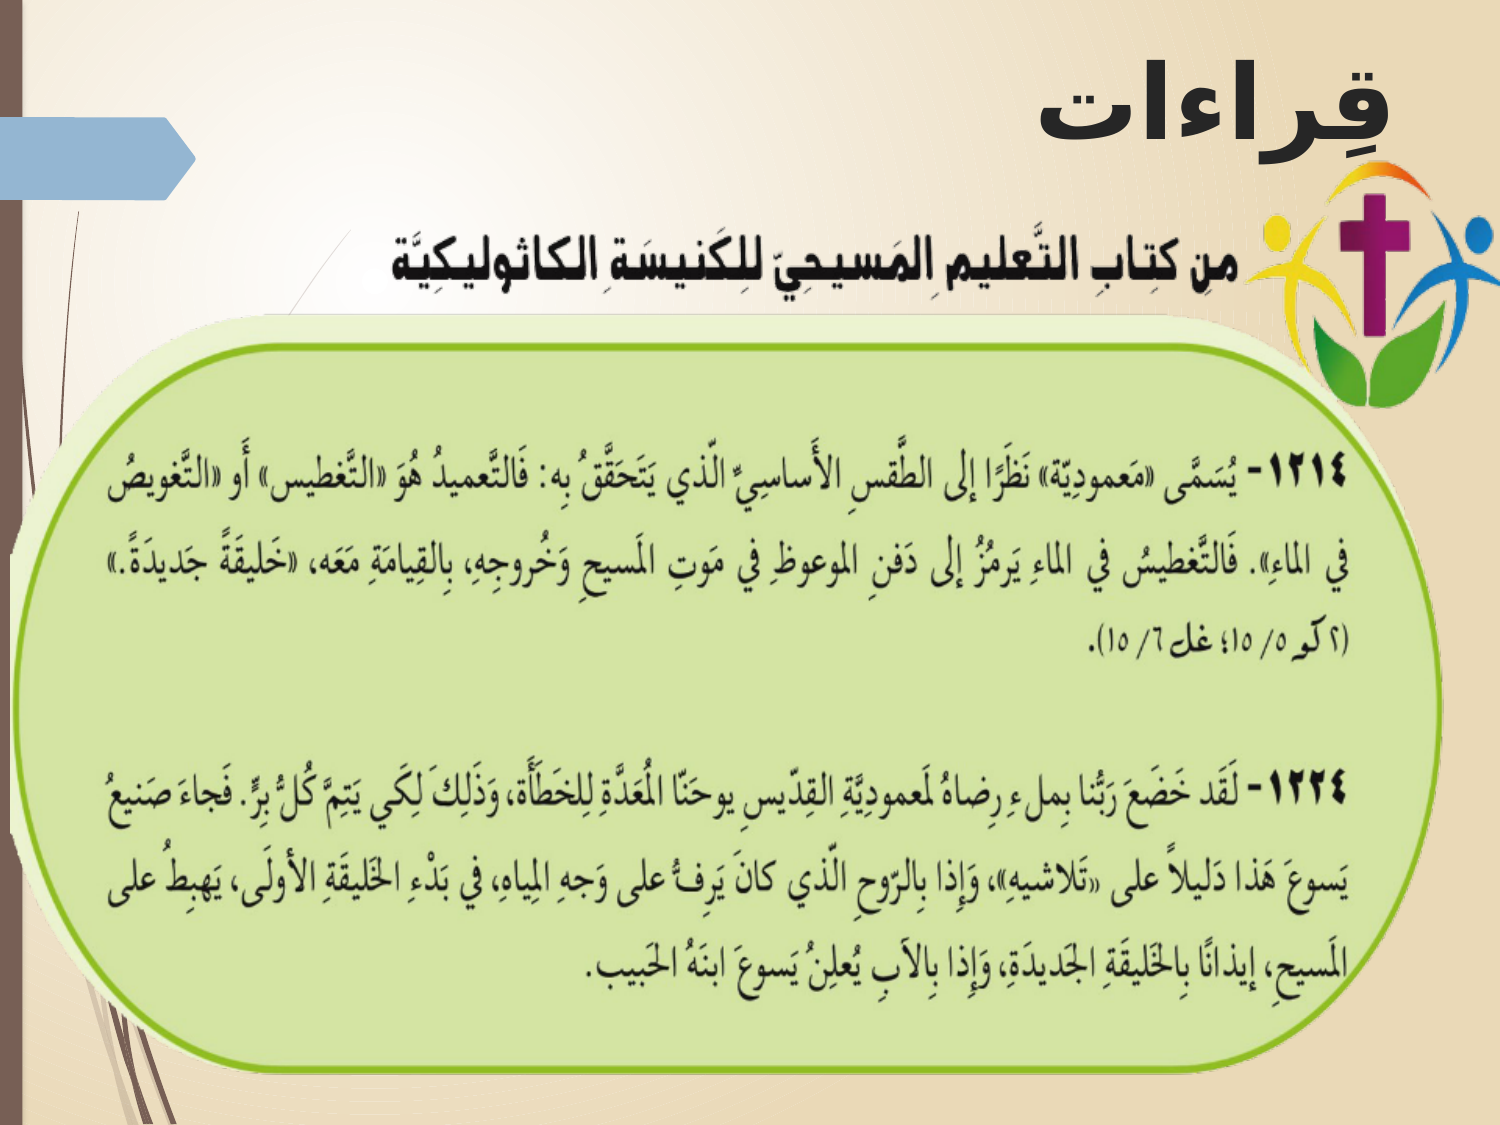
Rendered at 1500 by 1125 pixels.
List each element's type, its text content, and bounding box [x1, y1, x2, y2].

title قِراءات [877, 28, 1412, 122]
picture [9, 122, 1500, 1089]
